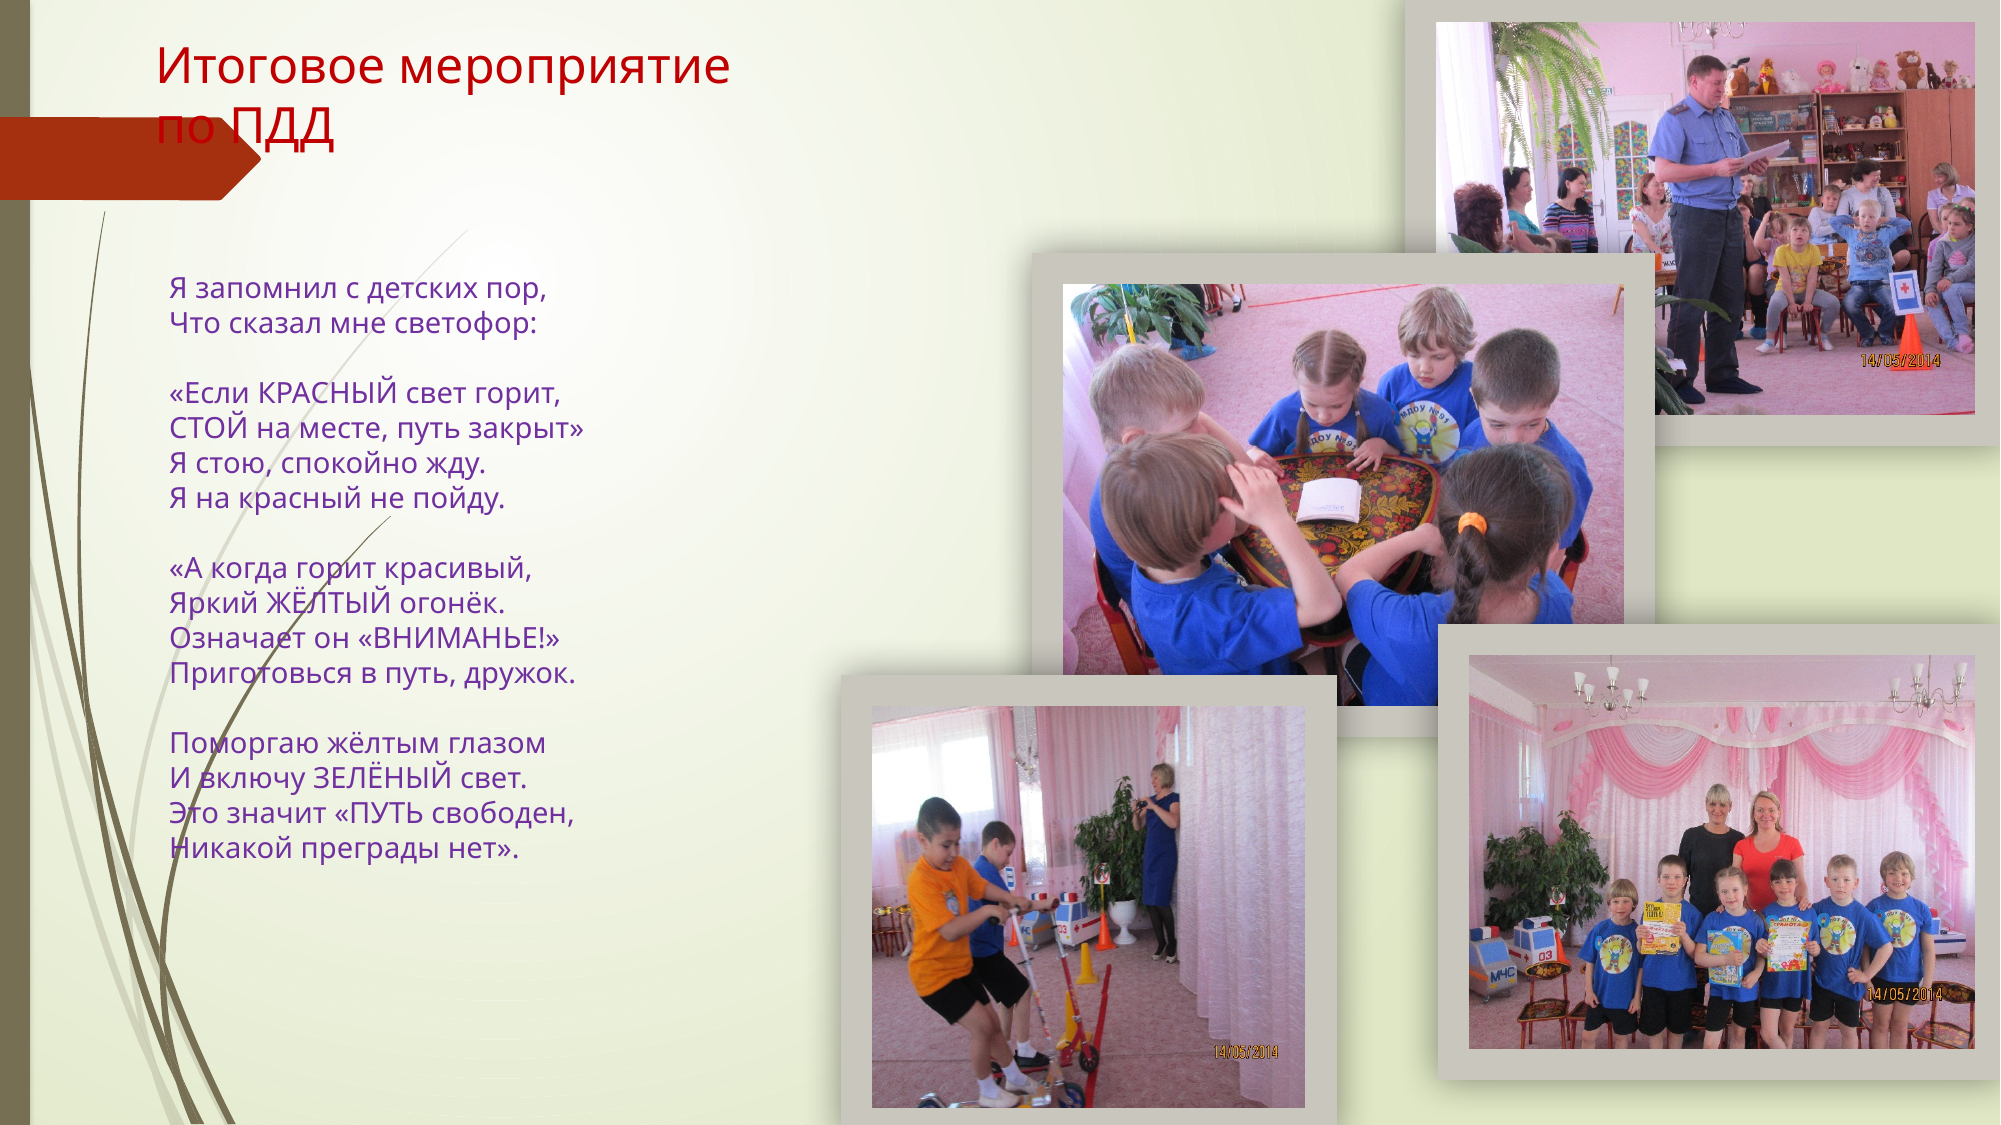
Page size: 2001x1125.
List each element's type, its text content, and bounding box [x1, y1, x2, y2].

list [1436, 21, 1976, 415]
title Итоговое мероприятие по ПДД [140, 0, 780, 162]
list Я запомнил с детских пор, Что сказал мне светофор: «Если КРАСНЫЙ свет горит, СТОЙ на месте, путь закрыт» Я стою, спокойно жду. Я на красный не пойду. «А когда горит красивый, Яркий ЖЁЛТЫЙ огонёк. Означает он «ВНИМАНЬЕ!» Приготовься в путь, дружок. Поморгаю жёлтым глазом И включу ЗЕЛЁНЫЙ свет. Это значит «ПУТЬ свободен, Никакой преграды нет». [154, 262, 661, 962]
picture [872, 284, 1976, 1109]
